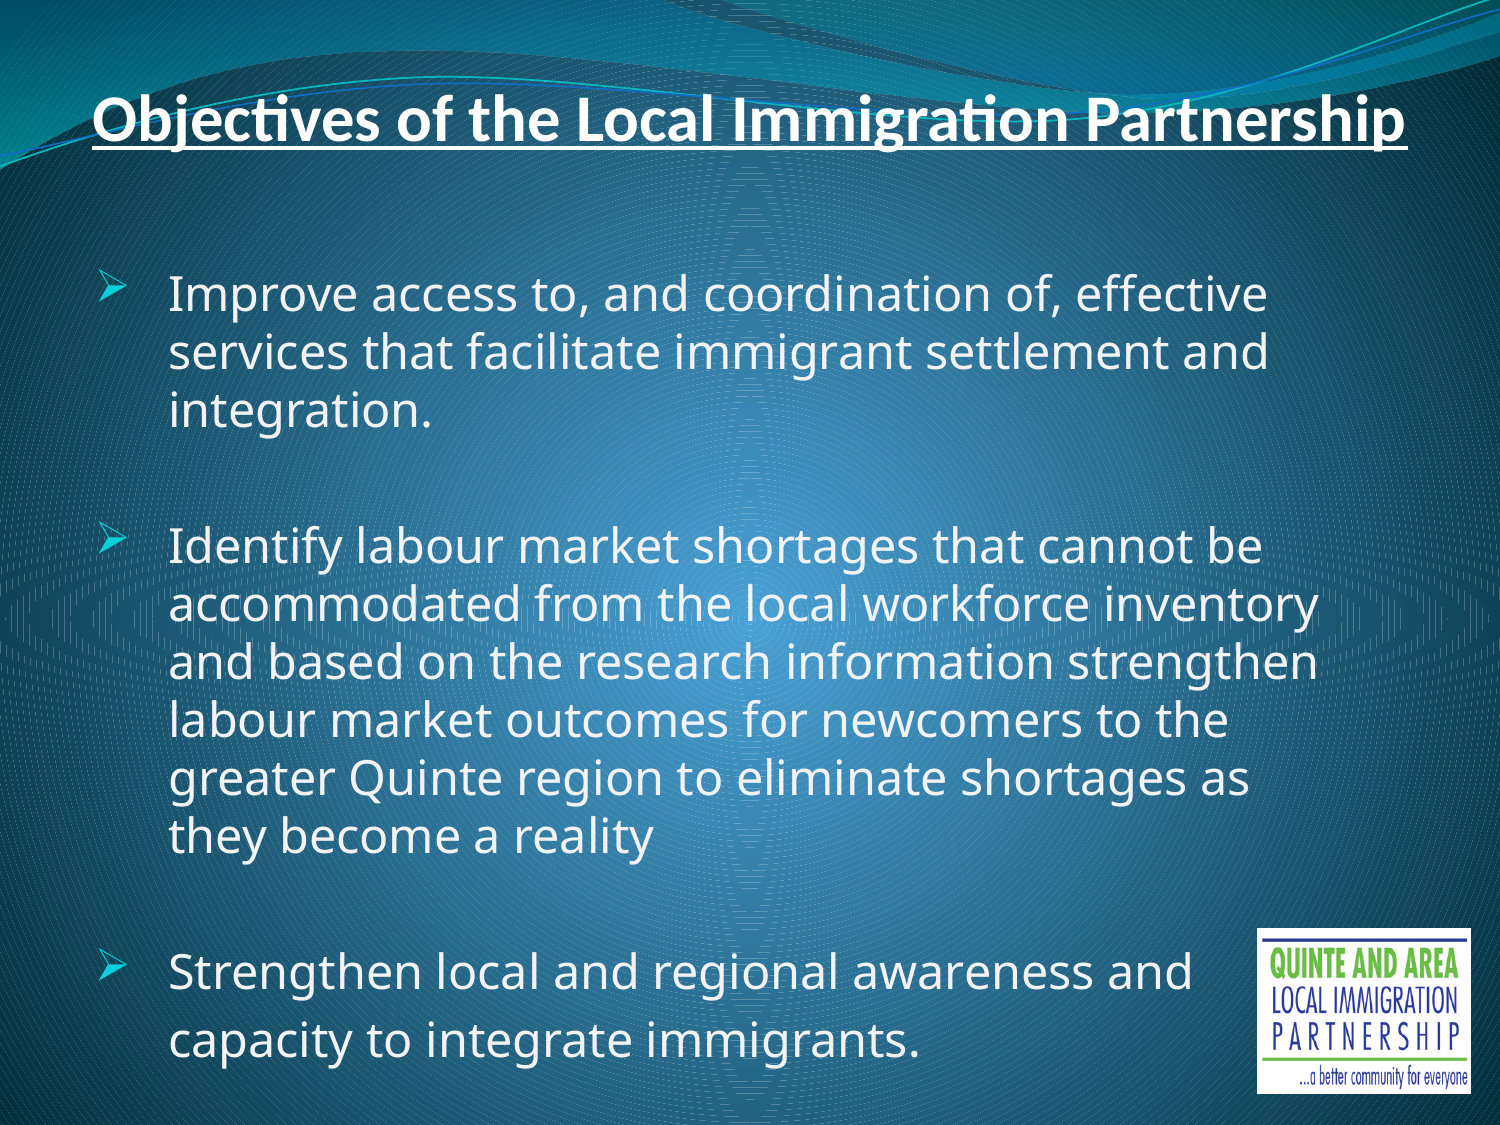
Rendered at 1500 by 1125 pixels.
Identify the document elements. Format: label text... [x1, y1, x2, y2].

picture [1257, 928, 1471, 1095]
title Objectives of the Local Immigration Partnership [0, 75, 1500, 229]
list Improve access to, and coordination of, effective services that facilitate immigrant settlement and integration. Identify labour market shortages that cannot be accommodated from the local workforce inventory and based on the research information strengthen labour market outcomes for newcomers to the greater Quinte region to eliminate shortages as they become a reality Strengthen local and regional awareness and capacity to integrate immigrants. [86, 255, 1362, 1083]
